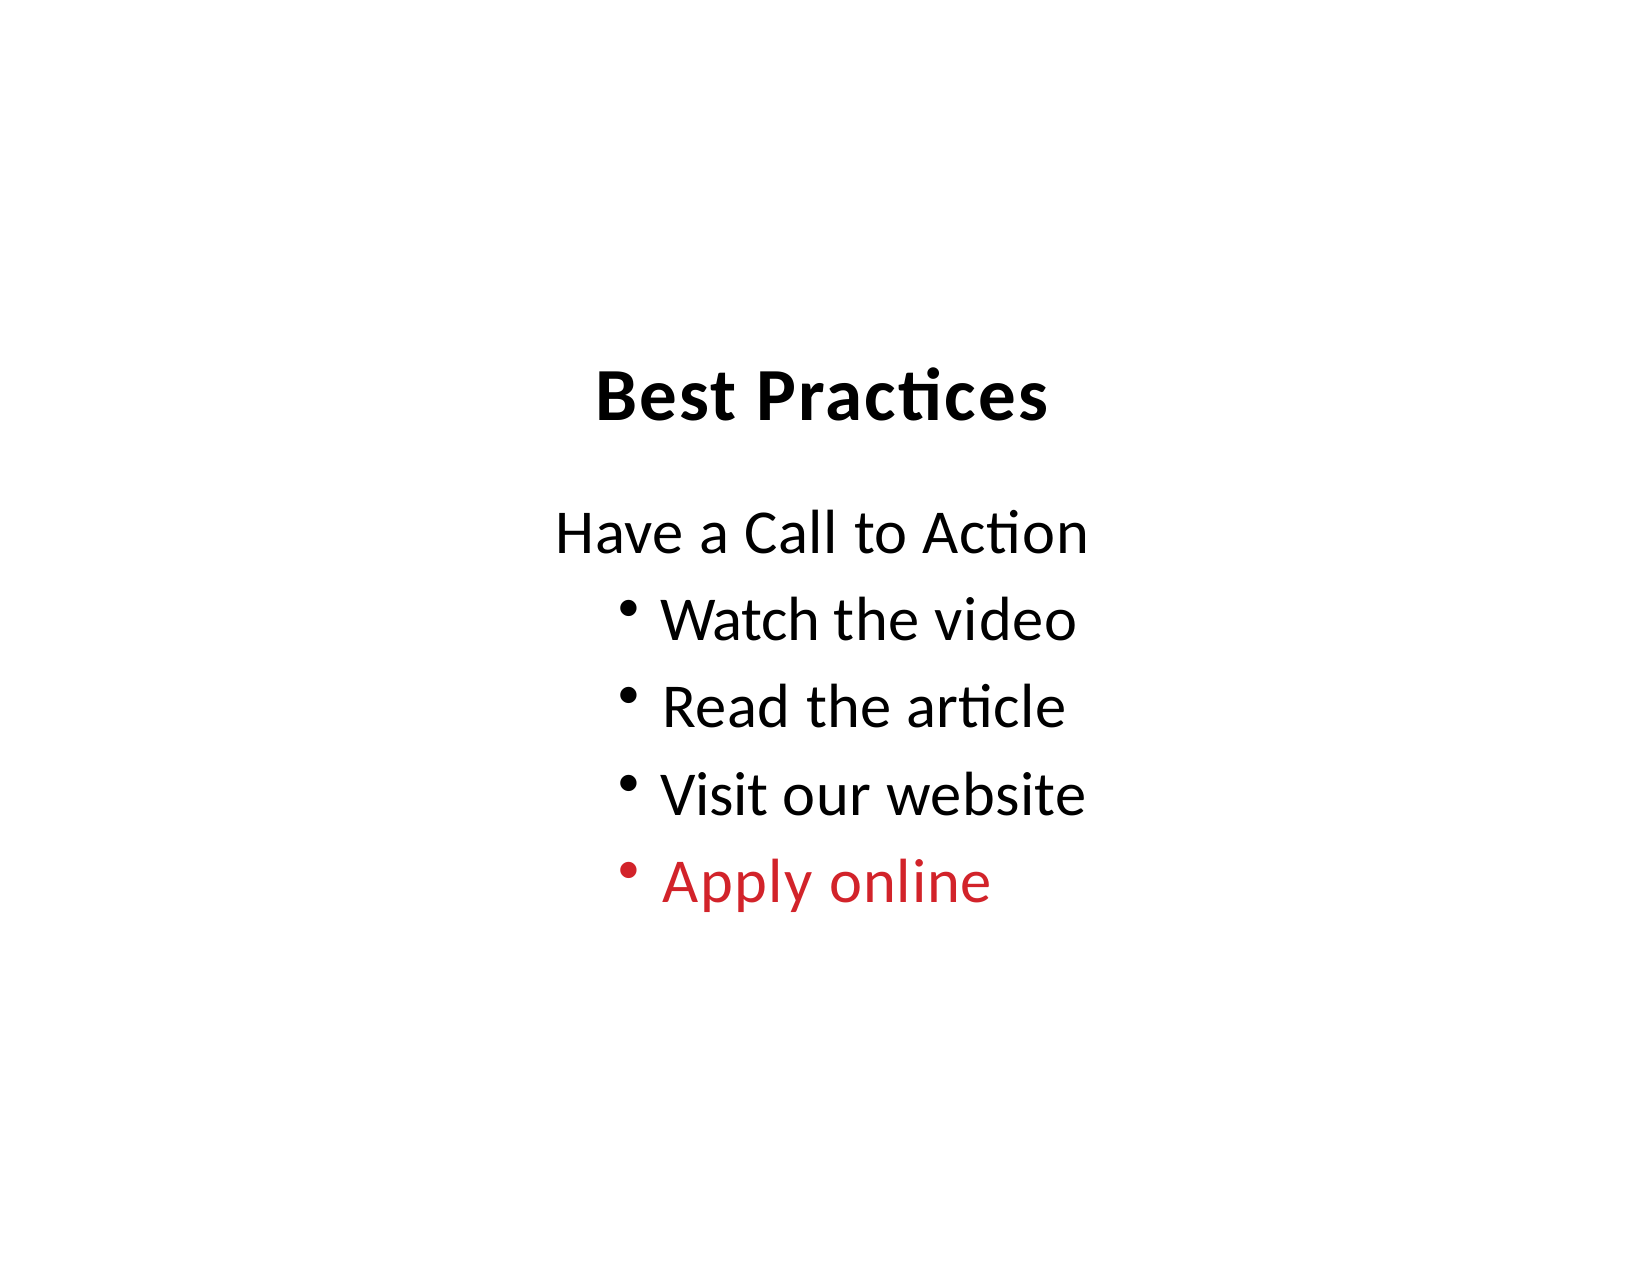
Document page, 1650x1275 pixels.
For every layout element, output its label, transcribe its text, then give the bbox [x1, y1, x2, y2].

text_box Have a Call to Action Watch the video Read the article Visit our website Apply online [553, 475, 1093, 916]
title Best Practices [593, 343, 1057, 559]
